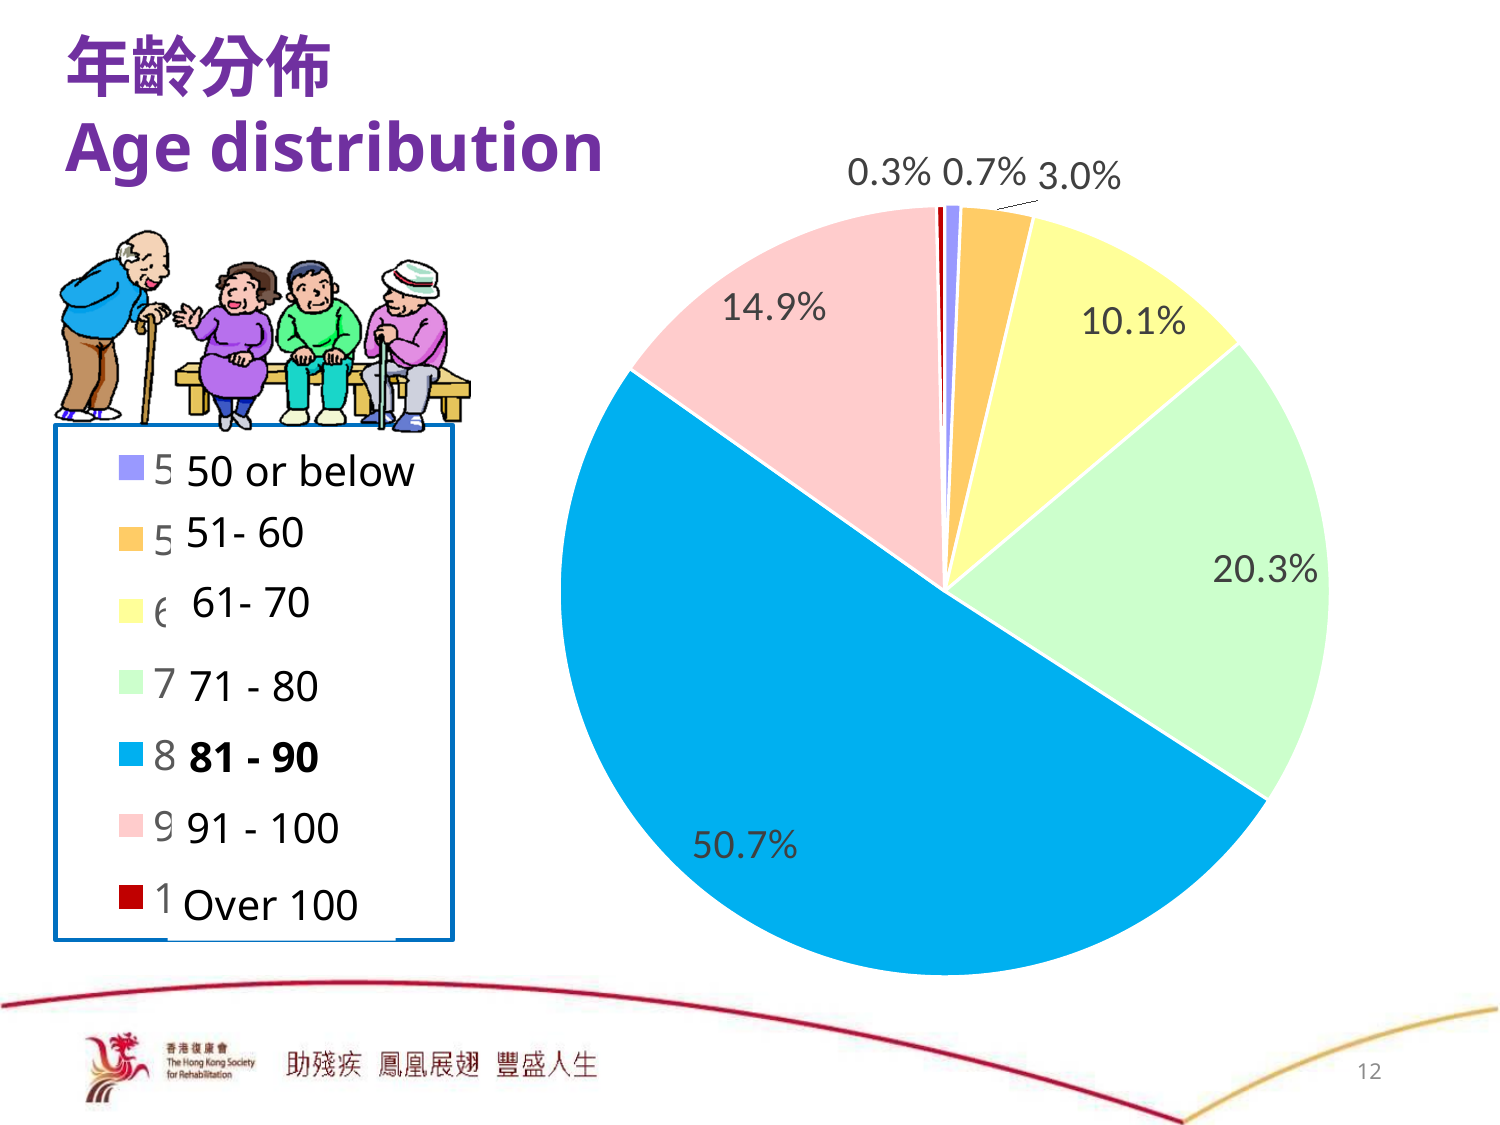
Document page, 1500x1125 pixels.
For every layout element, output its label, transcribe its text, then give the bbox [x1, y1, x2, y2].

text_box 年齡分佈 Age distribution [50, 17, 783, 193]
picture [0, 975, 1500, 1125]
picture [53, 229, 471, 434]
chart [53, 69, 1500, 1051]
